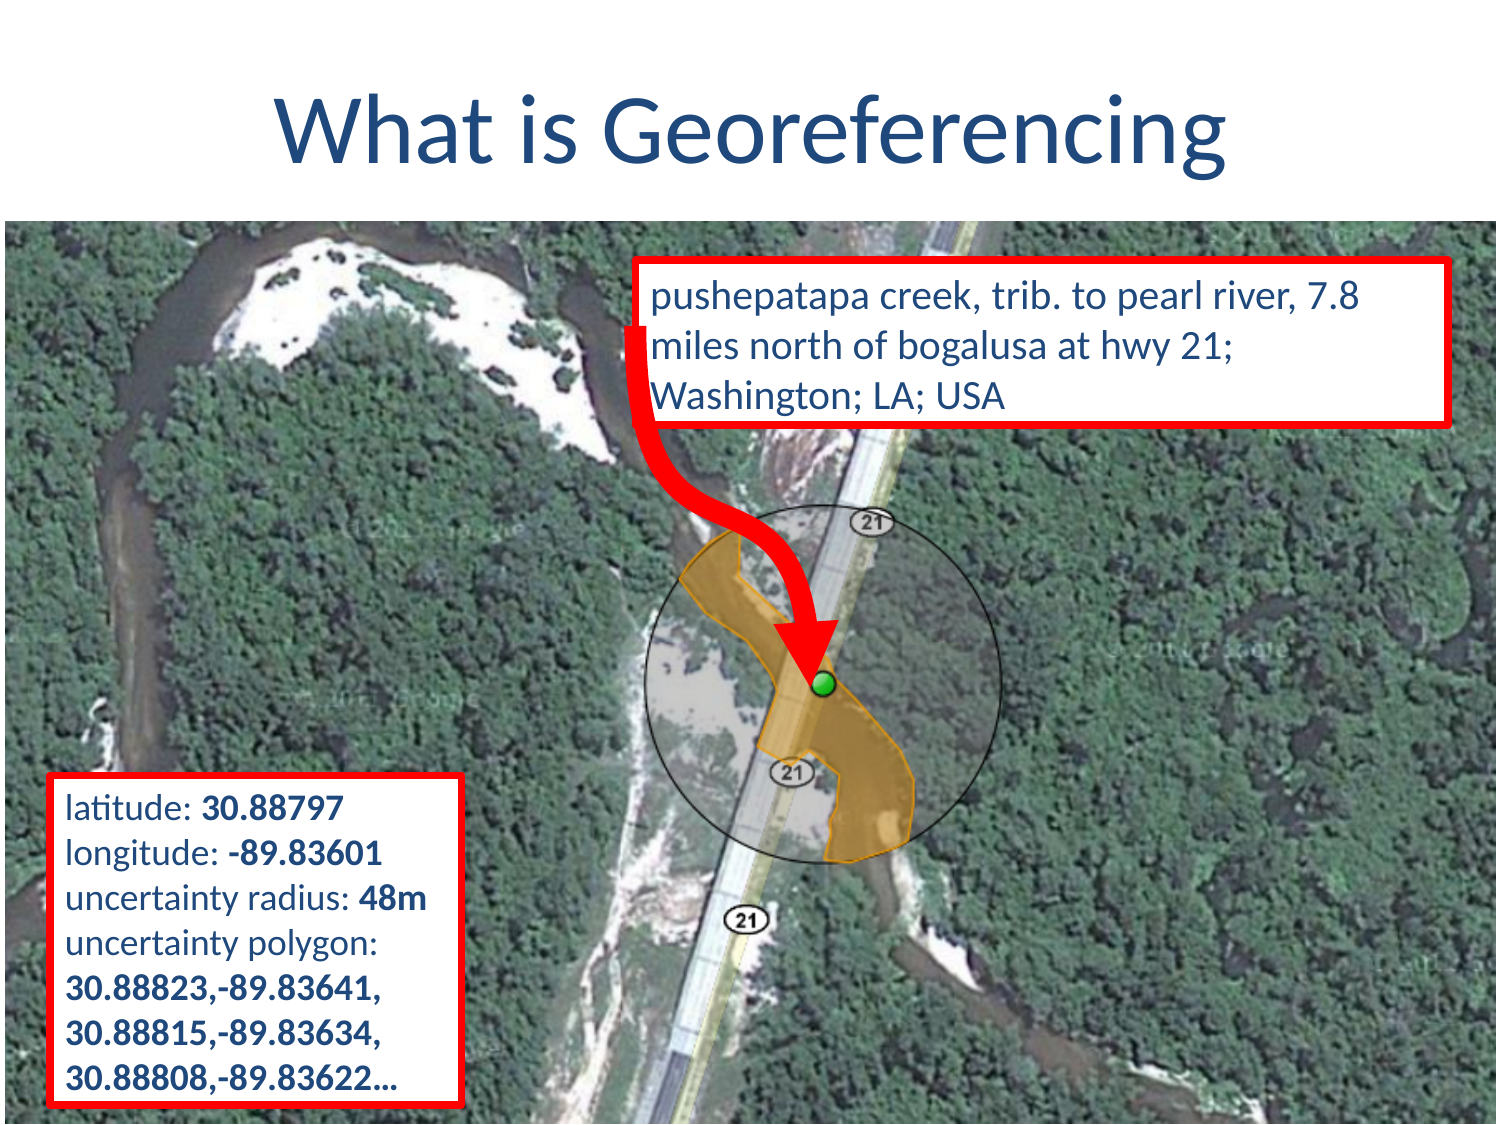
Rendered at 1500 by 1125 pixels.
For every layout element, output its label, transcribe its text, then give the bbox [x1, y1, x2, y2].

title What is Georeferencing [113, 62, 1389, 184]
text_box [5, 220, 1496, 1124]
